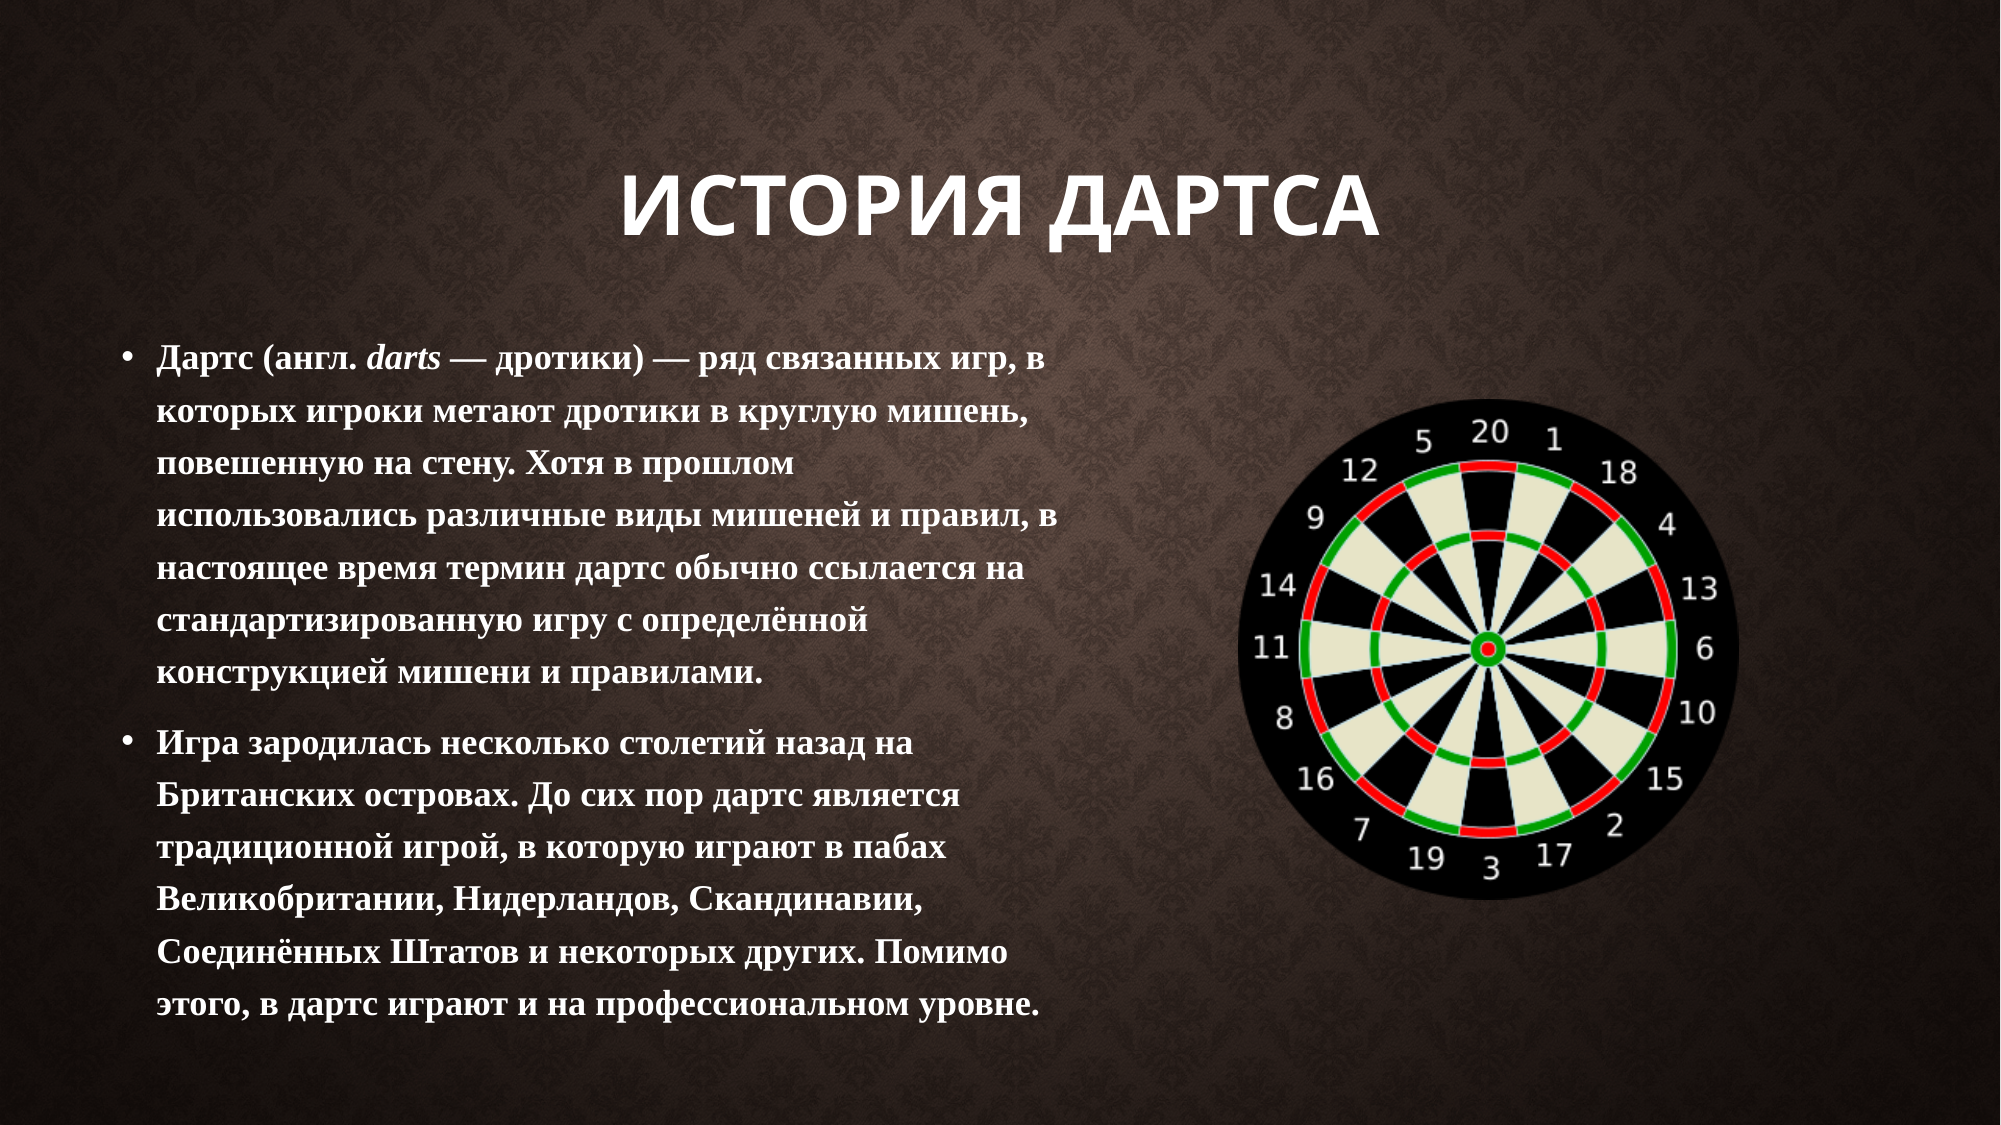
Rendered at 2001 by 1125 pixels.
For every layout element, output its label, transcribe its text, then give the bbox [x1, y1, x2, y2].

title История дартса [149, 99, 1849, 318]
list Дартс (англ. darts — дротики) — ряд связанных игр, в которых игроки метают дротики в круглую мишень, повешенную на стену. Хотя в прошлом использовались различные виды мишеней и правил, в настоящее время термин дартс обычно ссылается на стандартизированную игру с определённой конструкцией мишени и правилами. Игра зародилась несколько столетий назад на Британских островах. До сих пор дартс является традиционной игрой, в которую играют в пабах Великобритании, Нидерландов, Скандинавии, Соединённых Штатов и некоторых других. Помимо этого, в дартс играют и на профессиональном уровне. [106, 317, 1078, 1078]
picture [1237, 399, 1739, 901]
